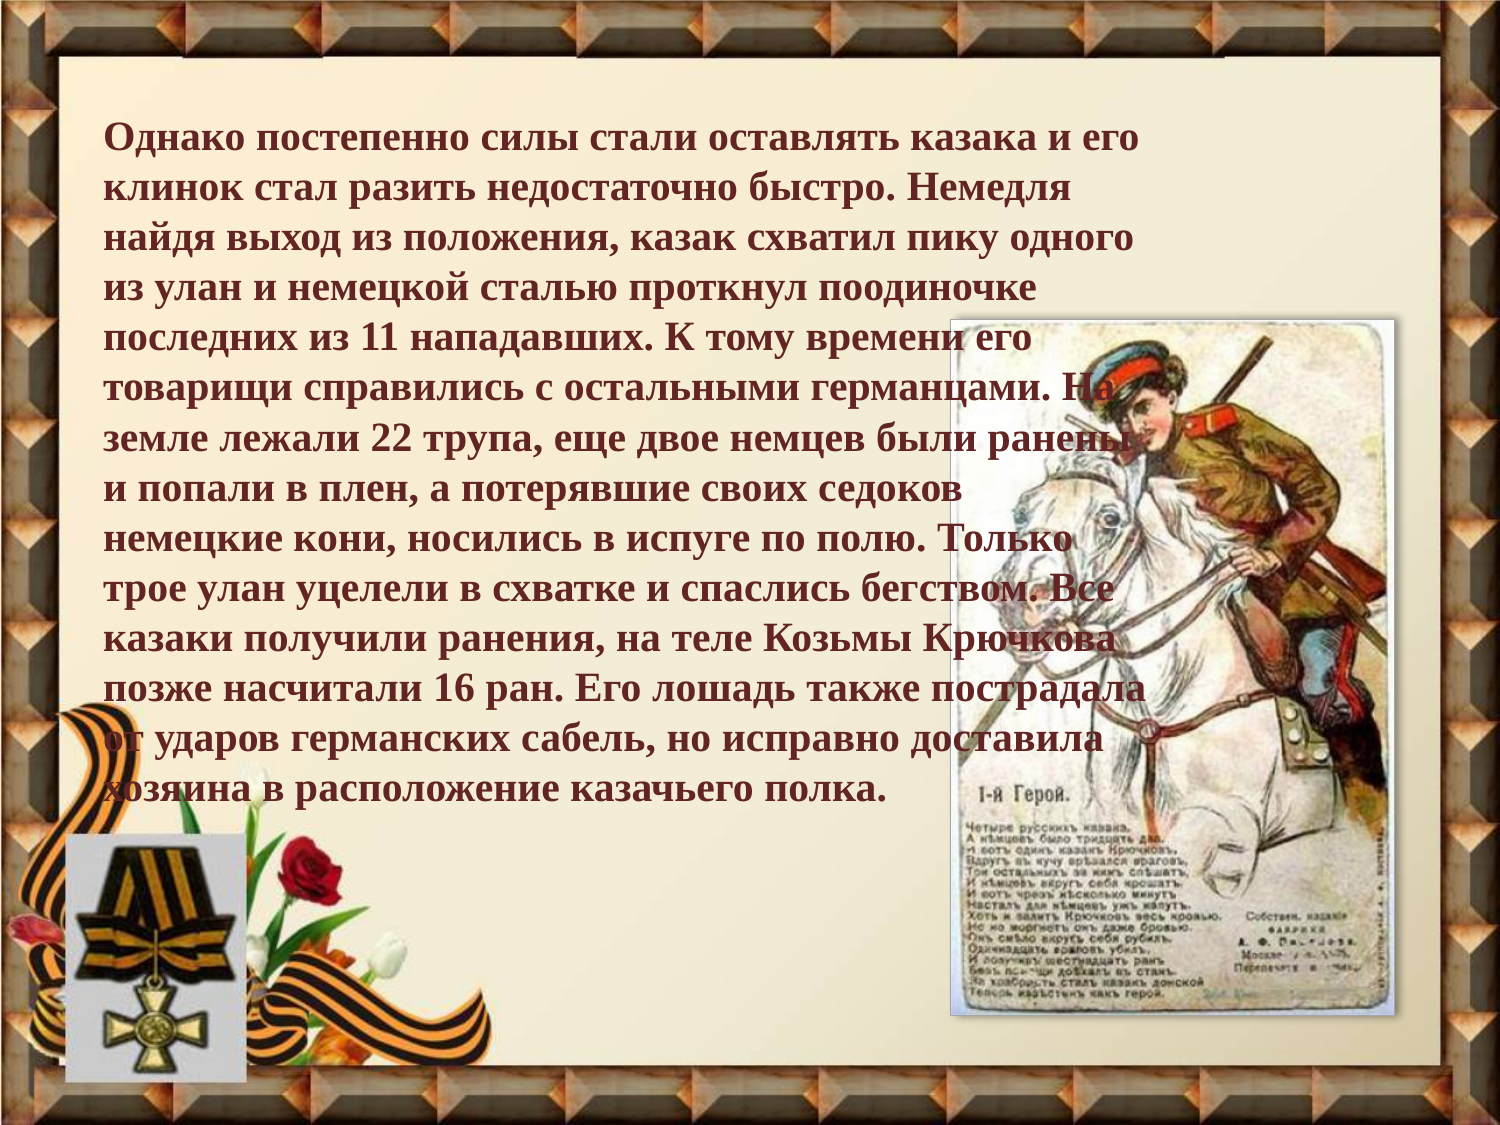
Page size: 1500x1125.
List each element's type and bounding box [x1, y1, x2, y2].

picture [950, 319, 1395, 1016]
list [0, 0, 1500, 1125]
